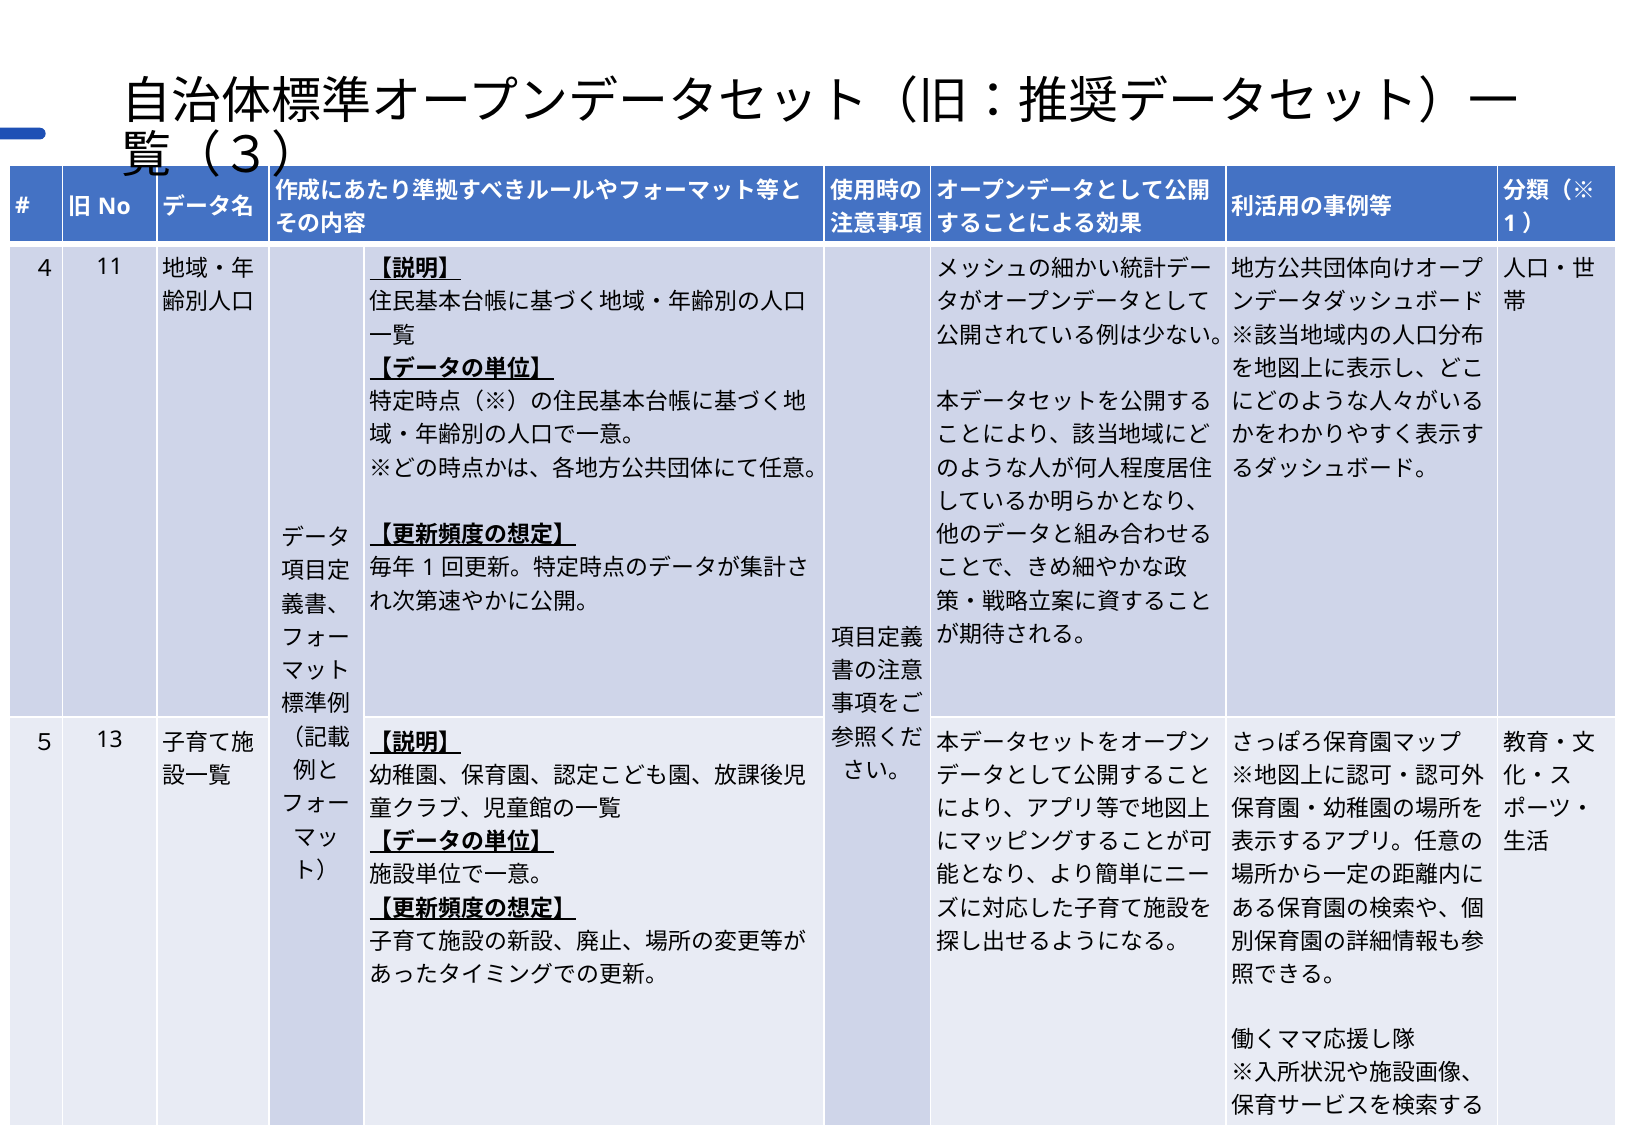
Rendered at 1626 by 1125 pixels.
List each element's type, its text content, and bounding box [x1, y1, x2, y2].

table_cell メッシュの細かい統計データがオープンデータとして公開されている例は少ない。 本データセットを公開することにより、該当地域にどのような人が何人程度居住しているか明らかとなり、他のデータと組み合わせることで、きめ細やかな政策・戦略立案に資することが期待される。 [931, 247, 1225, 716]
title 自治体標準オープンデータセット（旧：推奨データセット）一覧（３） [106, 67, 1543, 192]
table_cell 11 [63, 247, 156, 716]
table_cell 13 [63, 718, 156, 1125]
table_cell ４ [10, 247, 62, 716]
table_cell ５ [10, 718, 62, 1125]
table_cell 教育・文化・スポーツ・生活 [1498, 718, 1615, 1125]
table_header データ名 [158, 192, 268, 241]
table_cell 【説明】 幼稚園、保育園、認定こども園、放課後児童クラブ、児童館の一覧 【データの単位】 施設単位で一意。 【更新頻度の想定】 子育て施設の新設、廃止、場所の変更等があったタイミングでの更新。 [365, 718, 823, 1125]
table_header 分類（※1） [1498, 166, 1615, 241]
table_header # [10, 166, 62, 241]
table_cell 地方公共団体向けオープンデータダッシュボード ※該当地域内の人口分布を地図上に表示し、どこにどのような人々がいるかをわかりやすく表示するダッシュボード。 [1227, 247, 1497, 716]
table_cell 本データセットをオープンデータとして公開することにより、アプリ等で地図上にマッピングすることが可能となり、より簡単にニーズに対応した子育て施設を探し出せるようになる。 [931, 718, 1225, 1125]
table_cell 人口・世帯 [1498, 247, 1615, 716]
table_header オープンデータとして公開することによる効果 [931, 192, 1225, 241]
table_cell 項目定義書の注意事項をご参照ください。 [825, 247, 930, 1125]
table_header 旧No [63, 166, 156, 241]
table_cell 地域・年齢別人口 [158, 247, 268, 716]
table_header 使用時の注意事項 [825, 192, 930, 241]
table_cell さっぽろ保育園マップ ※地図上に認可・認可外保育園・幼稚園の場所を表示するアプリ。任意の場所から一定の距離内にある保育園の検索や、個別保育園の詳細情報も参照できる。 働くママ応援し隊 ※入所状況や施設画像、保育サービスを検索することが可能なHP [1227, 718, 1497, 1125]
table_header 利活用の事例等 [1227, 192, 1497, 241]
table_cell データ項目定義書、フォーマット標準例（記載例とフォーマット） [270, 247, 363, 1125]
table_cell 【説明】 住民基本台帳に基づく地域・年齢別の人口一覧 【データの単位】 特定時点（※）の住民基本台帳に基づく地域・年齢別の人口で一意。 ※どの時点かは、各地方公共団体にて任意。 【更新頻度の想定】 毎年1回更新。特定時点のデータが集計され次第速やかに公開。 [365, 247, 823, 716]
table_header 作成にあたり準拠すべきルールやフォーマット等と その内容 [270, 192, 823, 241]
table_cell 子育て施設一覧 [158, 718, 268, 1125]
